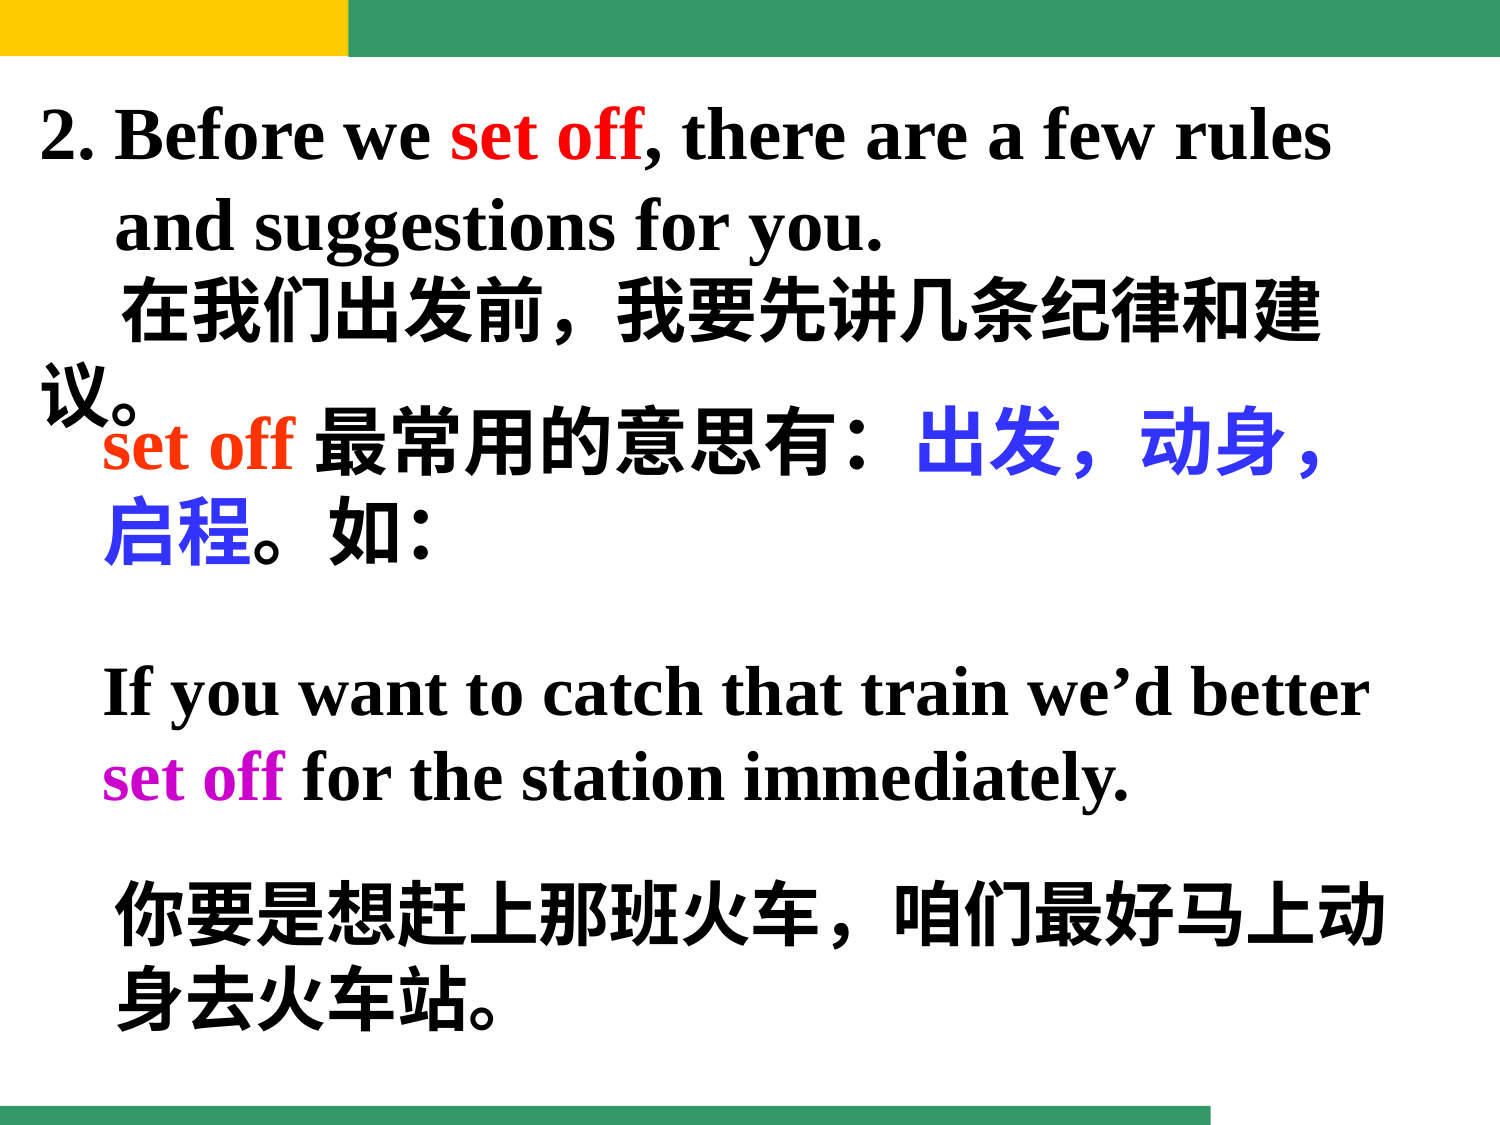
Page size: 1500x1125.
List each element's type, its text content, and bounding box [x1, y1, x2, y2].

text_box set off最常用的意思有：出发，动身，启程。如： [87, 387, 1425, 583]
text_box If you want to catch that train we’d better set off for the station immediately. [87, 637, 1438, 822]
text_box 你要是想赶上那班火车，咱们最好马上动身去火车站。 [99, 862, 1463, 1047]
text_box 2. Before we set off, there are a few rules and suggestions for you. 在我们出发前，我要先讲几条纪律和建议。 [24, 87, 1439, 444]
